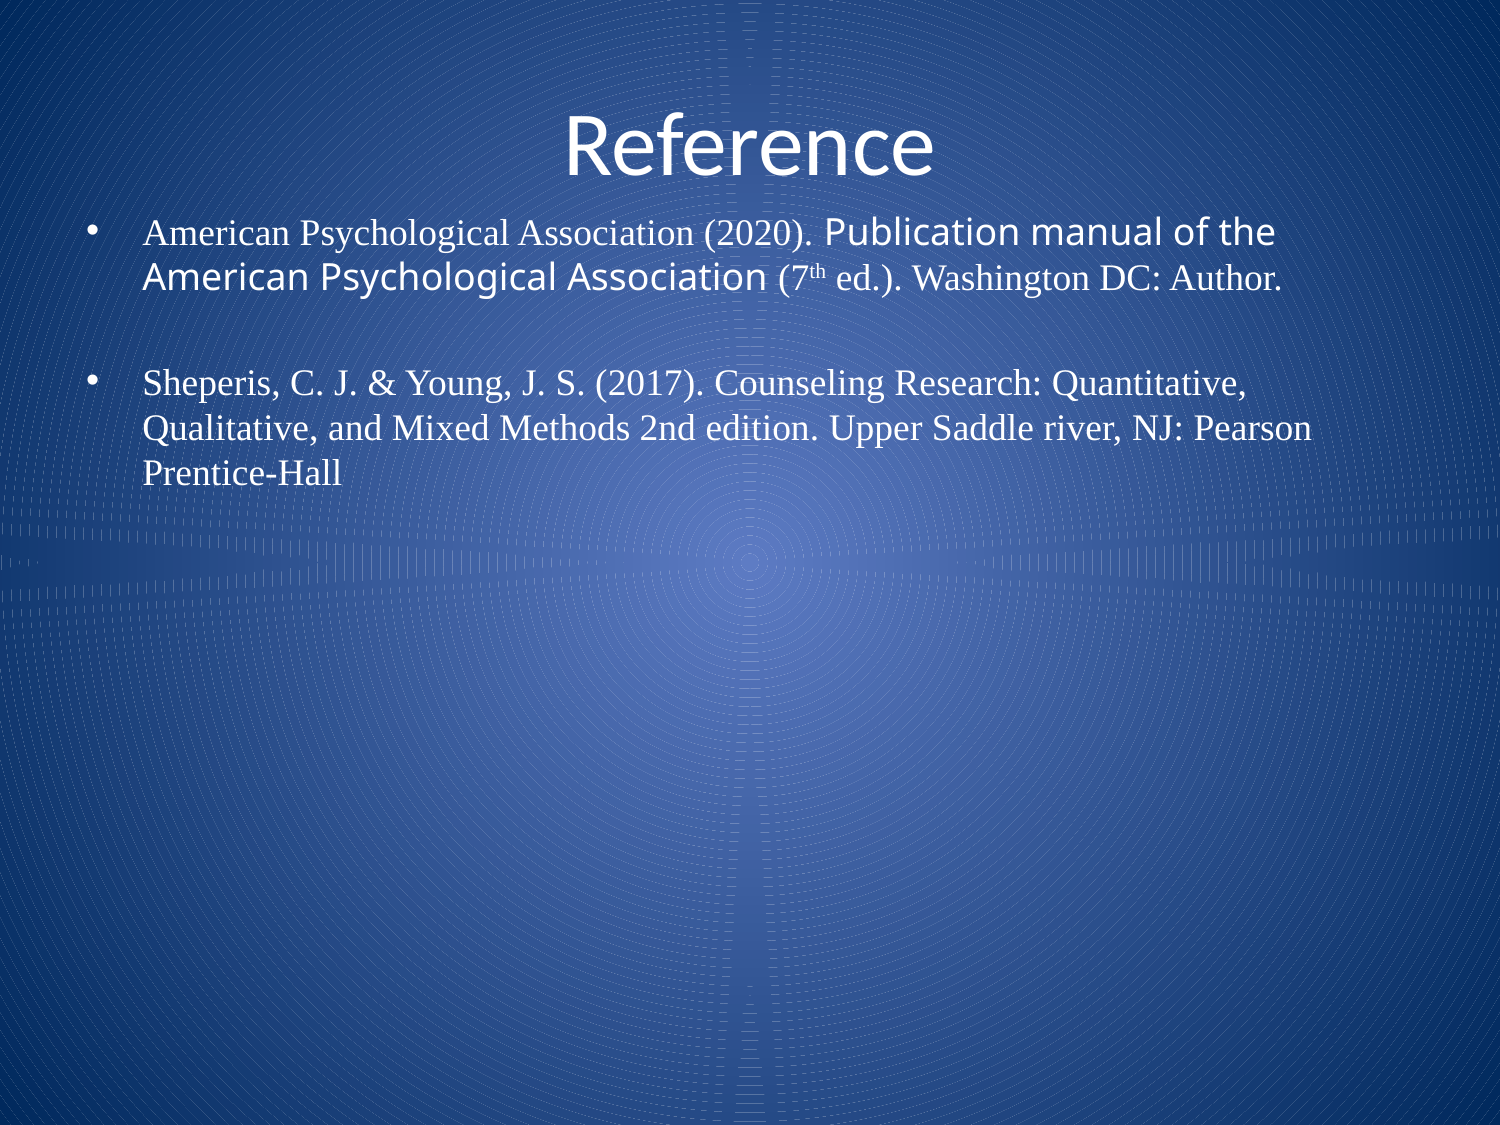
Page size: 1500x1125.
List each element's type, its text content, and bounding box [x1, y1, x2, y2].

list American Psychological Association (2020). Publication manual of the American Psychological Association (7th ed.). Washington DC: Author. Sheperis, C. J. & Young, J. S. (2017). Counseling Research: Quantitative, Qualitative, and Mixed Methods 2nd edition. Upper Saddle river, NJ: Pearson Prentice-Hall [71, 200, 1422, 1100]
title Reference [75, 45, 1425, 233]
